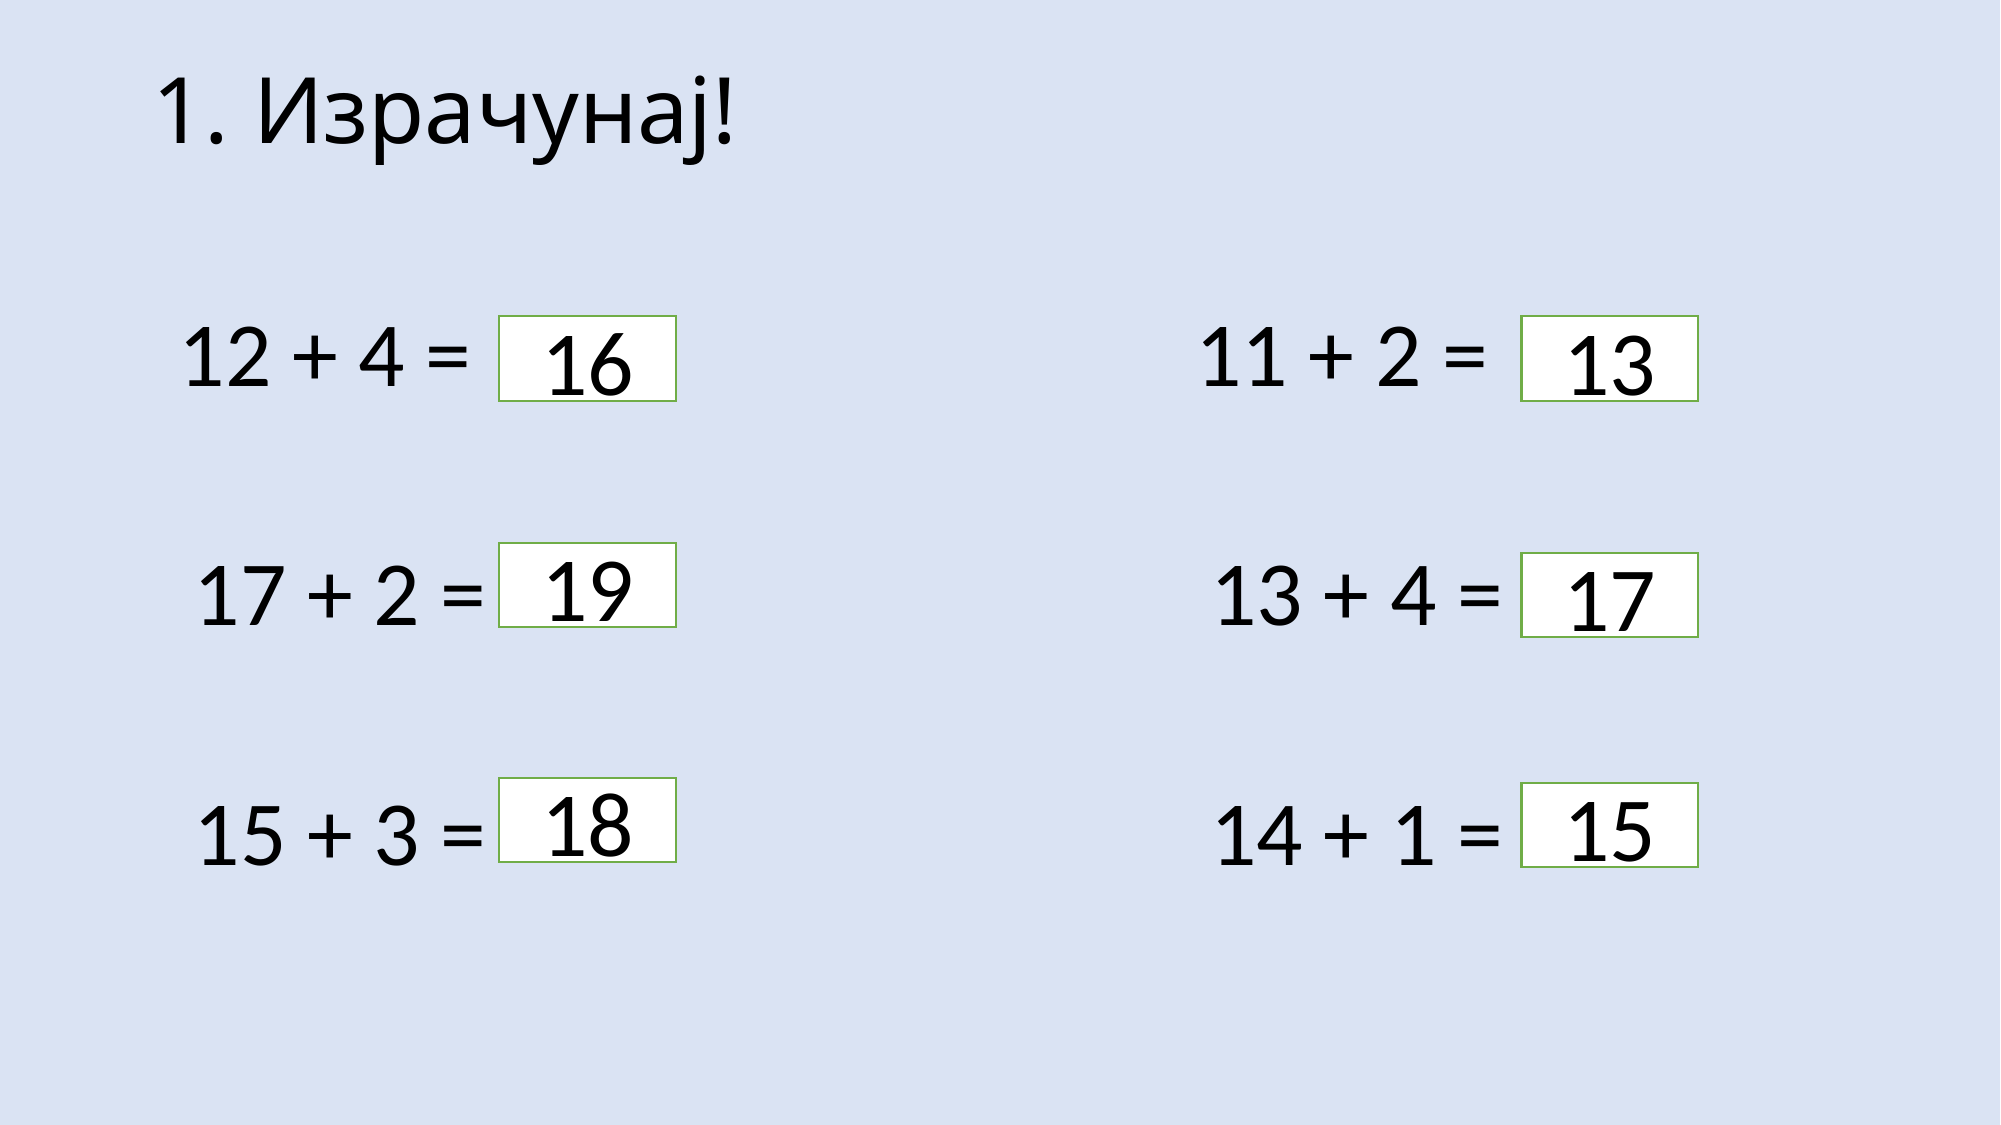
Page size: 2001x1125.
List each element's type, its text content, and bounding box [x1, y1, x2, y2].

text_box 15 [1520, 782, 1699, 868]
list 12 + 4 = 11 + 2 = 17 + 2 = 13 + 4 = 15 + 3 = 14 + 1 = [137, 299, 1863, 1014]
title 1. Израчунај! [137, 59, 1863, 278]
text_box 16 [498, 315, 677, 402]
text_box 19 [498, 542, 677, 628]
text_box 17 [1520, 552, 1699, 638]
text_box 18 [498, 777, 677, 863]
text_box 13 [1520, 315, 1699, 402]
